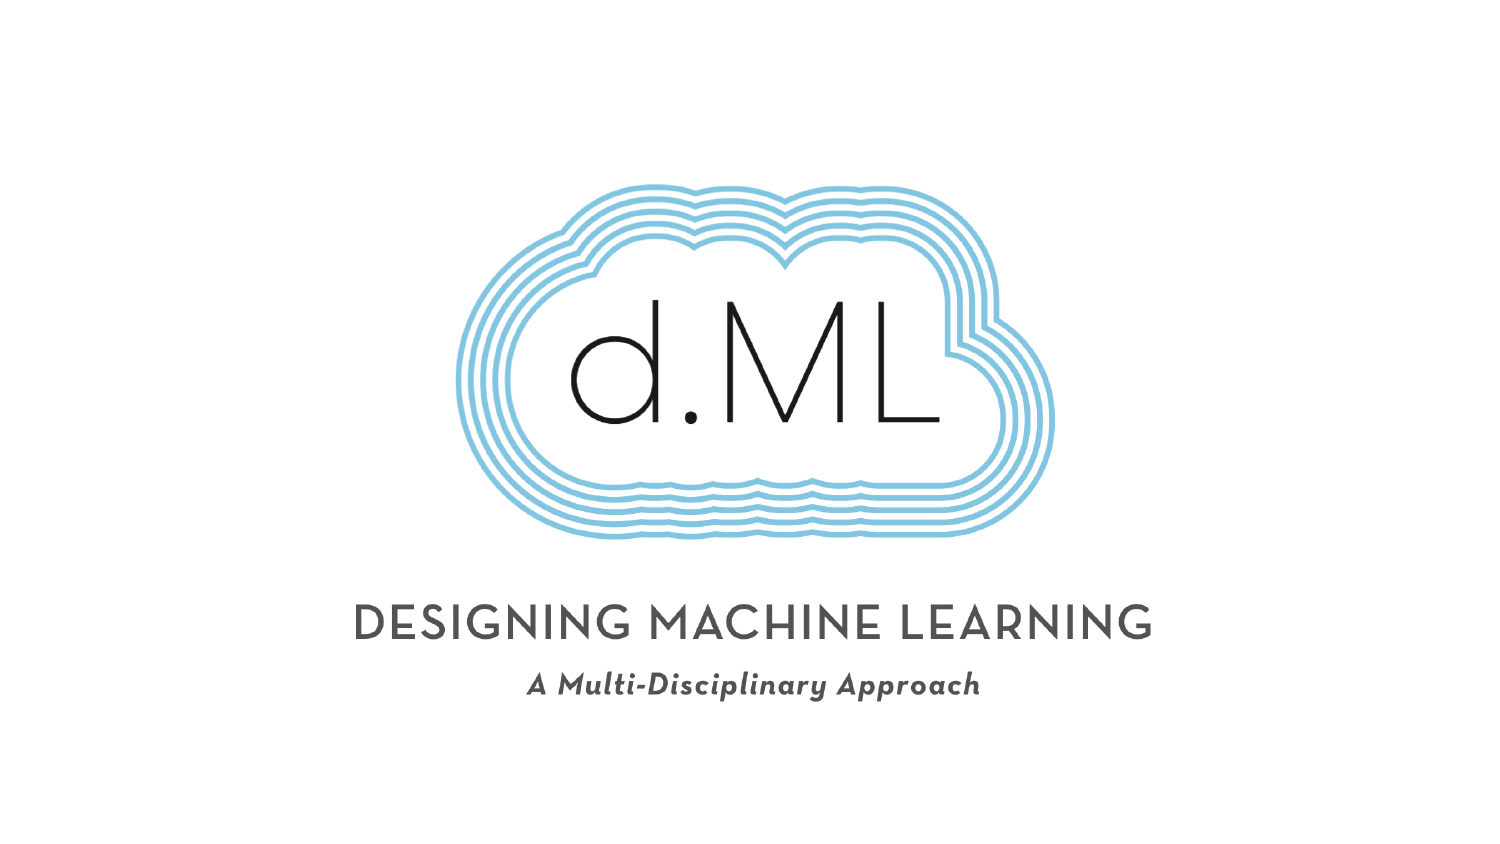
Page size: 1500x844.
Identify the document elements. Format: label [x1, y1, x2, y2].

picture [310, 75, 1190, 769]
